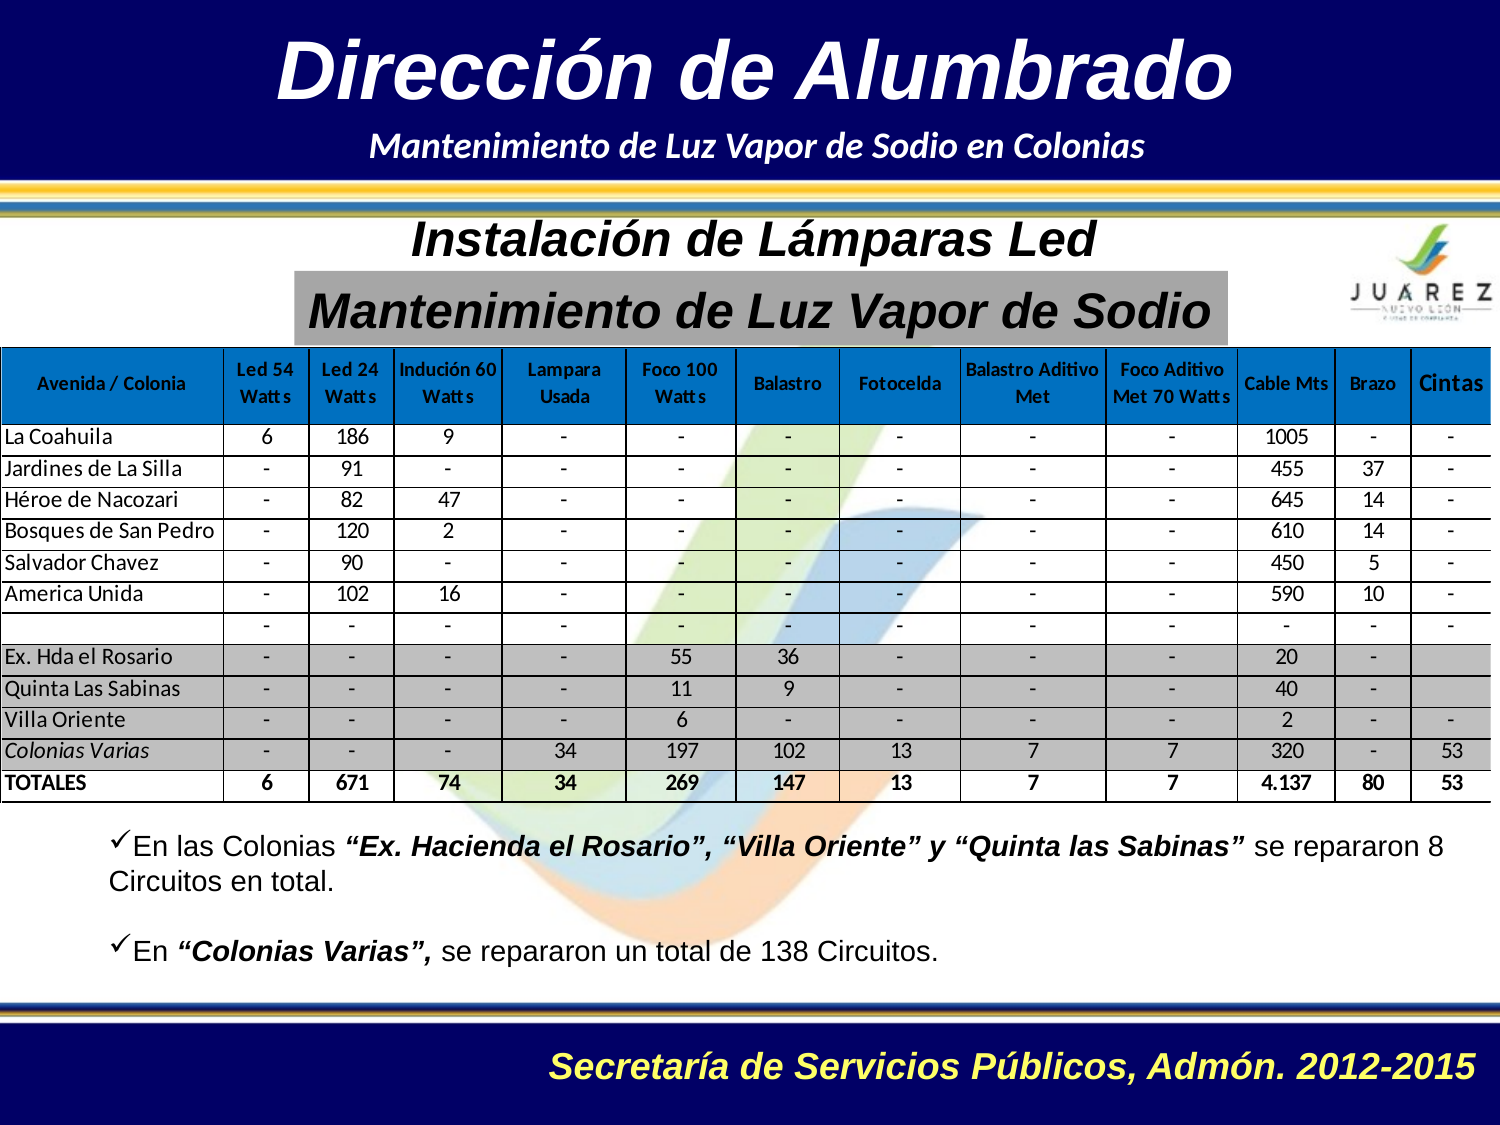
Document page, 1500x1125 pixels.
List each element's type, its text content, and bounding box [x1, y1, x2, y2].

text_box Dirección de Alumbrado [76, 9, 1436, 125]
text_box Mantenimiento de Luz Vapor de Sodio en Colonias [353, 113, 1161, 174]
text_box Secretaría de Servicios Públicos, Admón. 2012-2015 [533, 1034, 1491, 1095]
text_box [0, 283, 1493, 835]
text_box Instalación de Lámparas Led [396, 199, 1113, 274]
picture [0, 0, 1500, 1125]
text_box Mantenimiento de Luz Vapor de Sodio [294, 270, 1228, 282]
text_box En las Colonias “Ex. Hacienda el Rosario”, “Villa Oriente” y “Quinta las Sabinas” se repararon 8 Circuitos en total. En “Colonias Varias”, se repararon un total de 138 Circuitos. [93, 843, 1477, 975]
